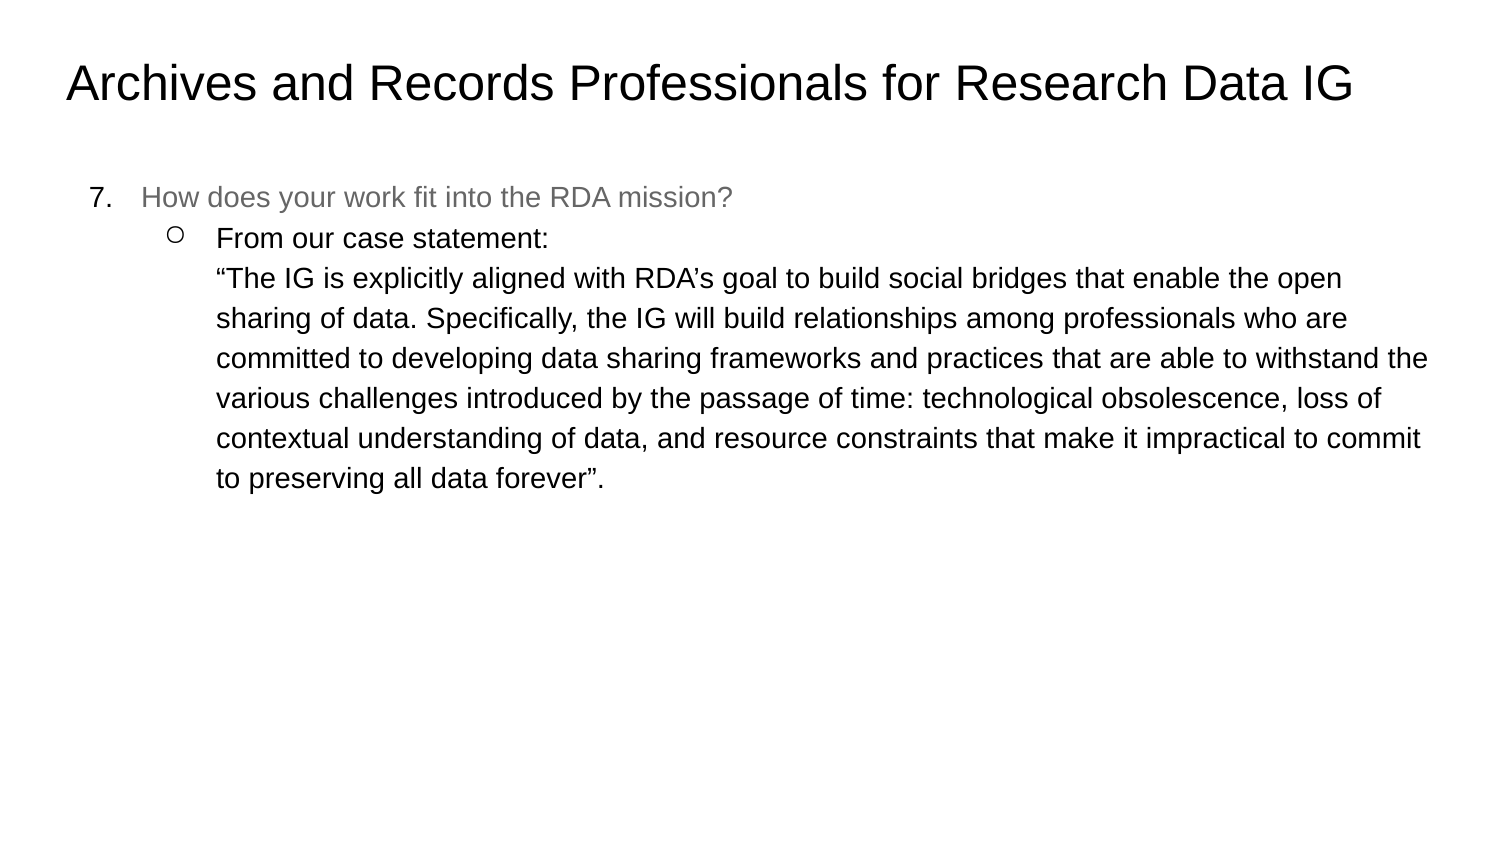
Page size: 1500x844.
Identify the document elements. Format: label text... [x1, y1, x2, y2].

title Archives and Records Professionals for Research Data IG [51, 35, 1449, 130]
list How does your work fit into the RDA mission? From our case statement: “The IG is explicitly aligned with RDA’s goal to build social bridges that enable the open sharing of data. Specifically, the IG will build relationships among professionals who are committed to developing data sharing frameworks and practices that are able to withstand the various challenges introduced by the passage of time: technological obsolescence, loss of contextual understanding of data, and resource constraints that make it impractical to commit to preserving all data forever”. [51, 158, 1449, 572]
